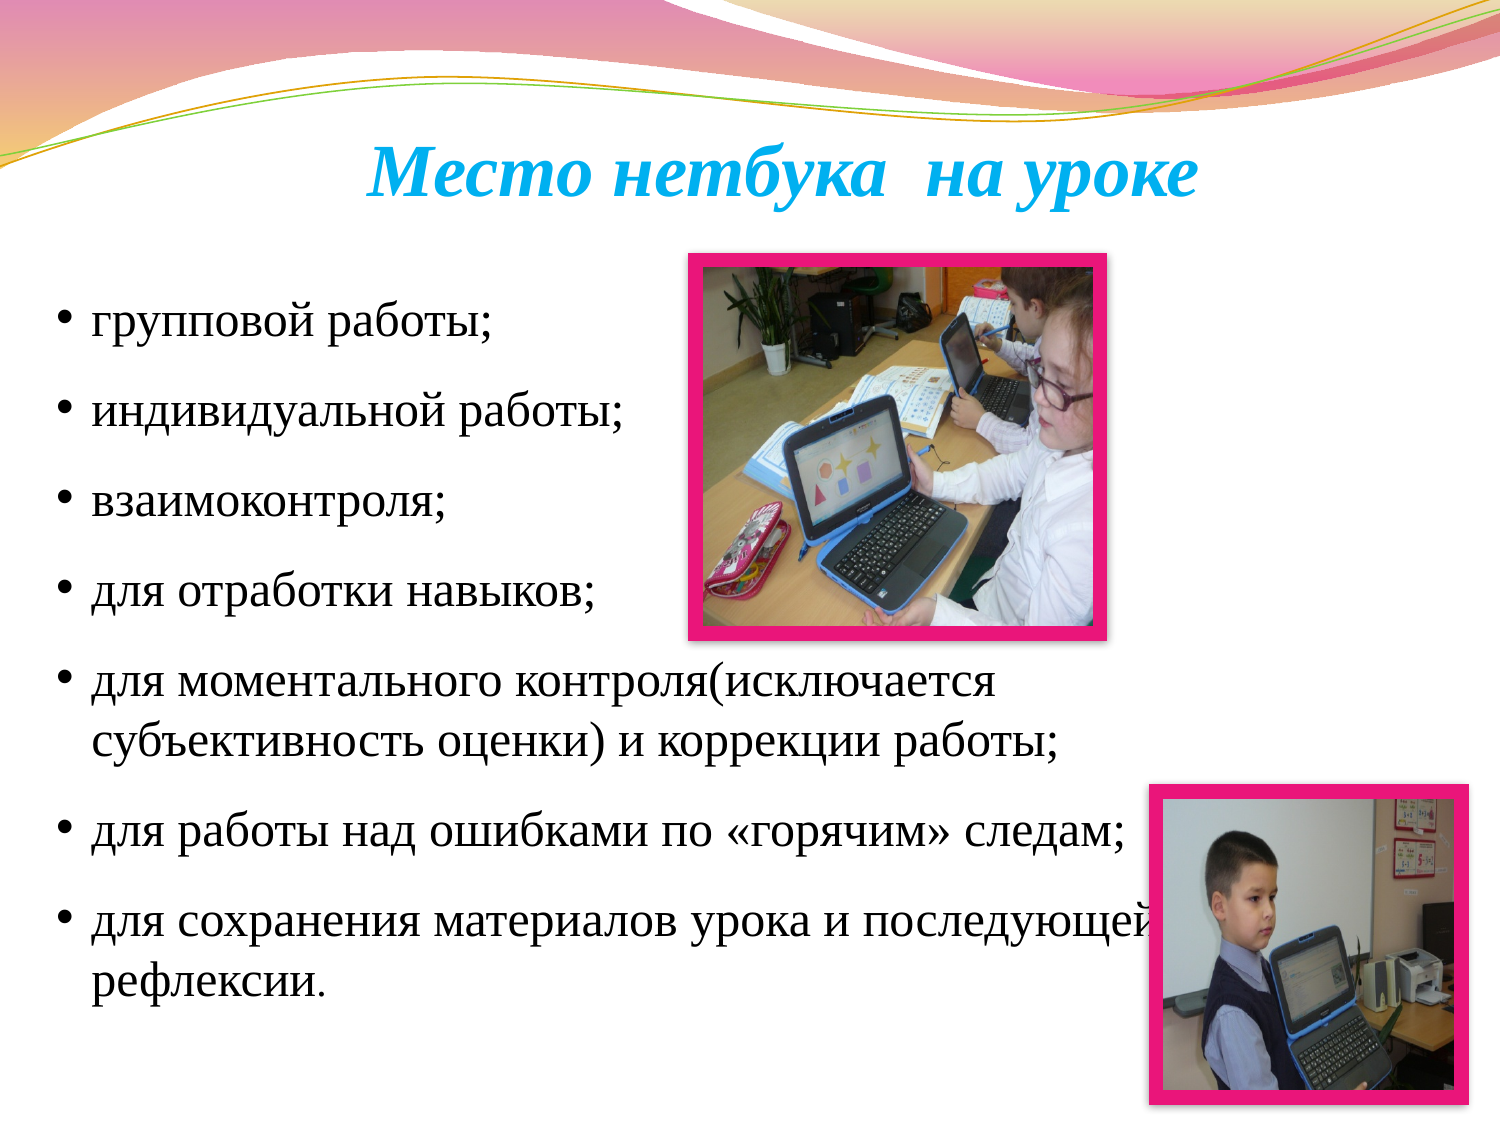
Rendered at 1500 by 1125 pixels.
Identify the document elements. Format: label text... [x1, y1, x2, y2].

text_box групповой работы; индивидуальной работы; взаимоконтроля; для отработки навыков; для моментального контроля(исключается субъективность оценки) и коррекции работы; для работы над ошибками по «горячим» следам; для сохранения материалов урока и последующей рефлексии. [41, 278, 1176, 1014]
picture [702, 266, 1093, 627]
text_box Место нетбука на уроке [352, 113, 1215, 219]
picture [1163, 798, 1455, 1091]
